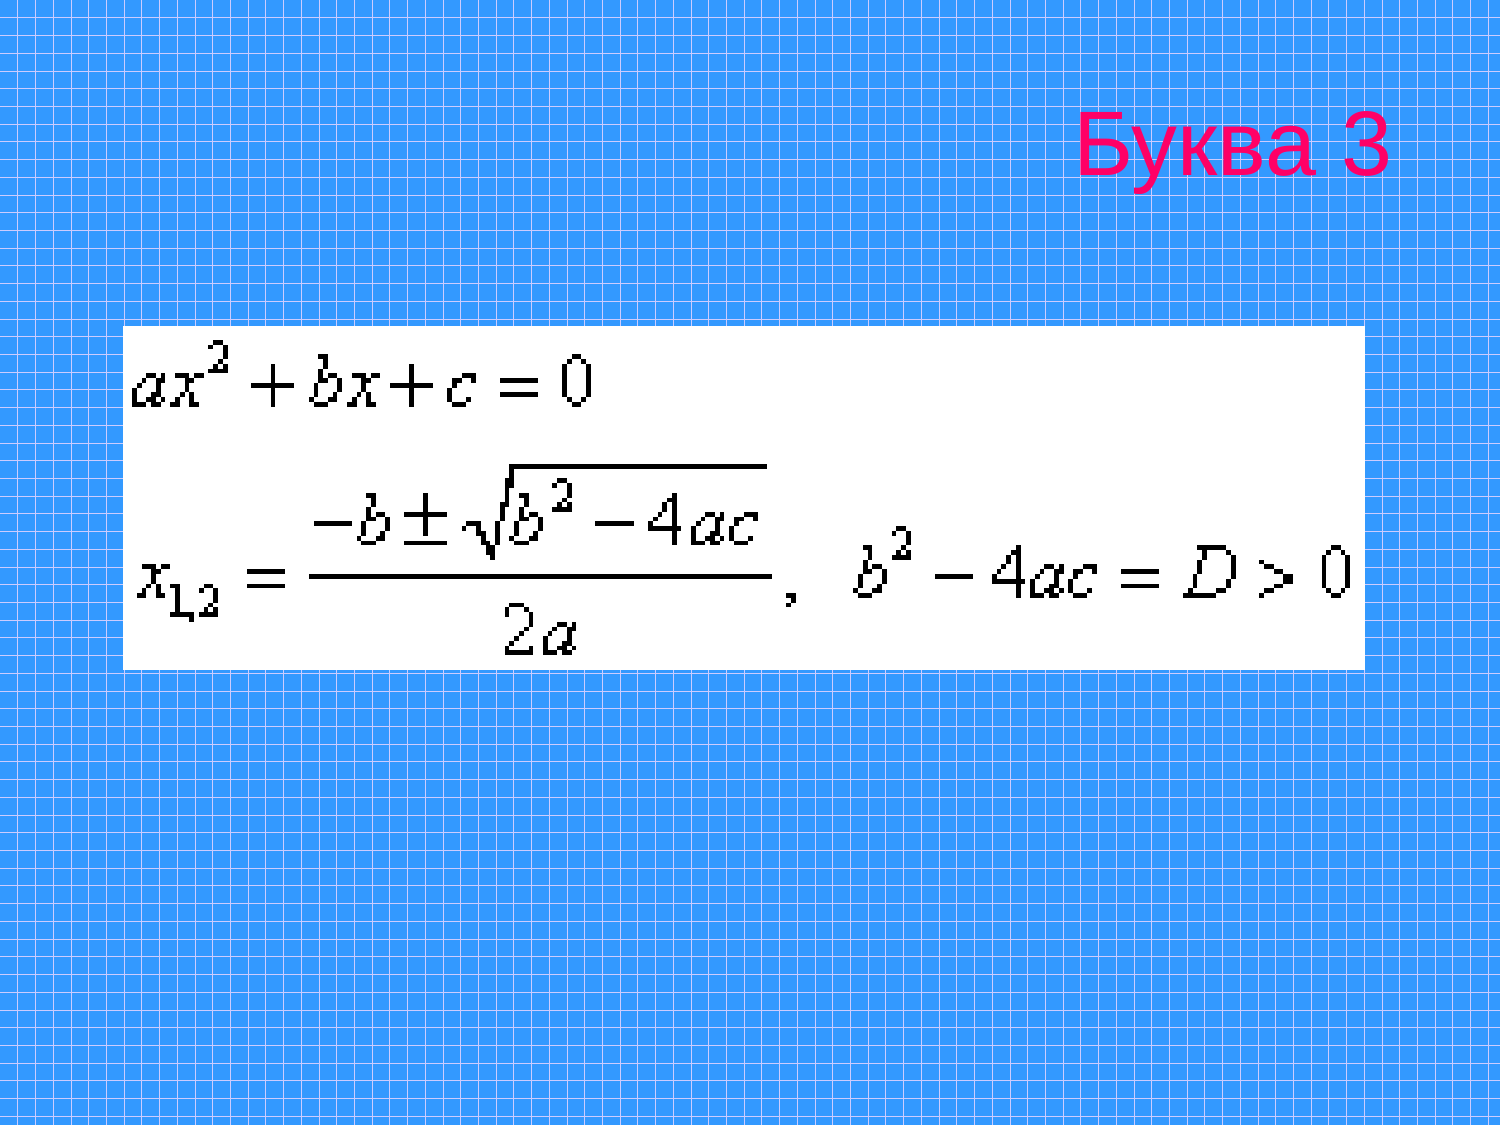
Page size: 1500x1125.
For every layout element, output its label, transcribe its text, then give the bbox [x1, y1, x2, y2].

picture [123, 325, 1365, 670]
title Буква 3 [966, 45, 1500, 233]
